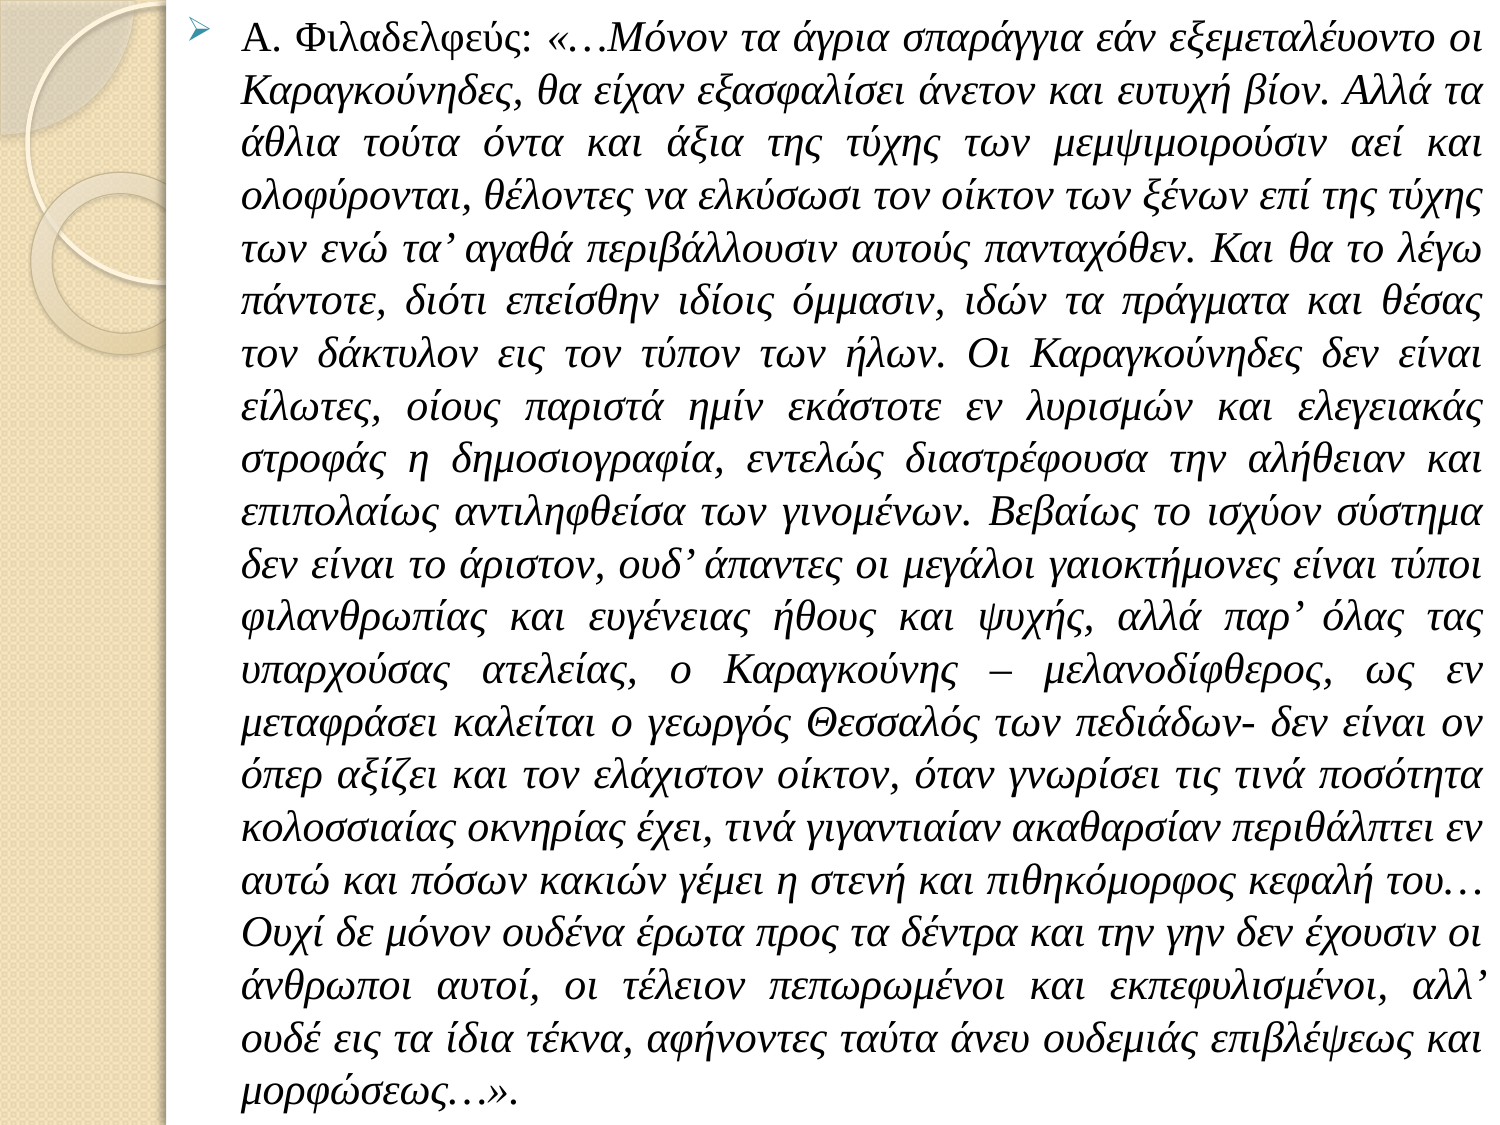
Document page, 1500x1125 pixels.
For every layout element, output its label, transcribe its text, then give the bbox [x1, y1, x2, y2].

list Α. Φιλαδελφεύς: «…Μόνον τα άγρια σπαράγγια εάν εξεμεταλέυοντο οι Καραγκούνηδες, θα είχαν εξασφαλίσει άνετον και ευτυχή βίον. Αλλά τα άθλια τούτα όντα και άξια της τύχης των μεμψιμοιρούσιν αεί και ολοφύρονται, θέλοντες να ελκύσωσι τον οίκτον των ξένων επί της τύχης των ενώ τα’ αγαθά περιβάλλουσιν αυτούς πανταχόθεν. Και θα το λέγω πάντοτε, διότι επείσθην ιδίοις όμμασιν, ιδών τα πράγματα και θέσας τον δάκτυλον εις τον τύπον των ήλων. Οι Καραγκούνηδες δεν είναι είλωτες, οίους παριστά ημίν εκάστοτε εν λυρισμών και ελεγειακάς στροφάς η δημοσιογραφία, εντελώς διαστρέφουσα την αλήθειαν και επιπολαίως αντιληφθείσα των γινομένων. Βεβαίως το ισχύον σύστημα δεν είναι το άριστον, ουδ’ άπαντες οι μεγάλοι γαιοκτήμονες είναι τύποι φιλανθρωπίας και ευγένειας ήθους και ψυχής, αλλά παρ’ όλας τας υπαρχούσας ατελείας, ο Καραγκούνης – μελανοδίφθερος, ως εν μεταφράσει καλείται ο γεωργός Θεσσαλός των πεδιάδων- δεν είναι ον όπερ αξίζει και τον ελάχιστον οίκτον, όταν γνωρίσει τις τινά ποσότητα κολοσσιαίας οκνηρίας έχει, τινά γιγαντιαίαν ακαθαρσίαν περιθάλπτει εν αυτώ και πόσων κακιών γέμει η στενή και πιθηκόμορφος κεφαλή του… Ουχί δε μόνον ουδένα έρωτα προς τα δέντρα και την γην δεν έχουσιν οι άνθρωποι αυτοί, οι τέλειον πεπωρωμένοι και εκπεφυλισμένοι, αλλ’ ουδέ εις τα ίδια τέκνα, αφήνοντες ταύτα άνευ ουδεμιάς επιβλέψεως και μορφώσεως…». [170, 0, 1500, 1125]
